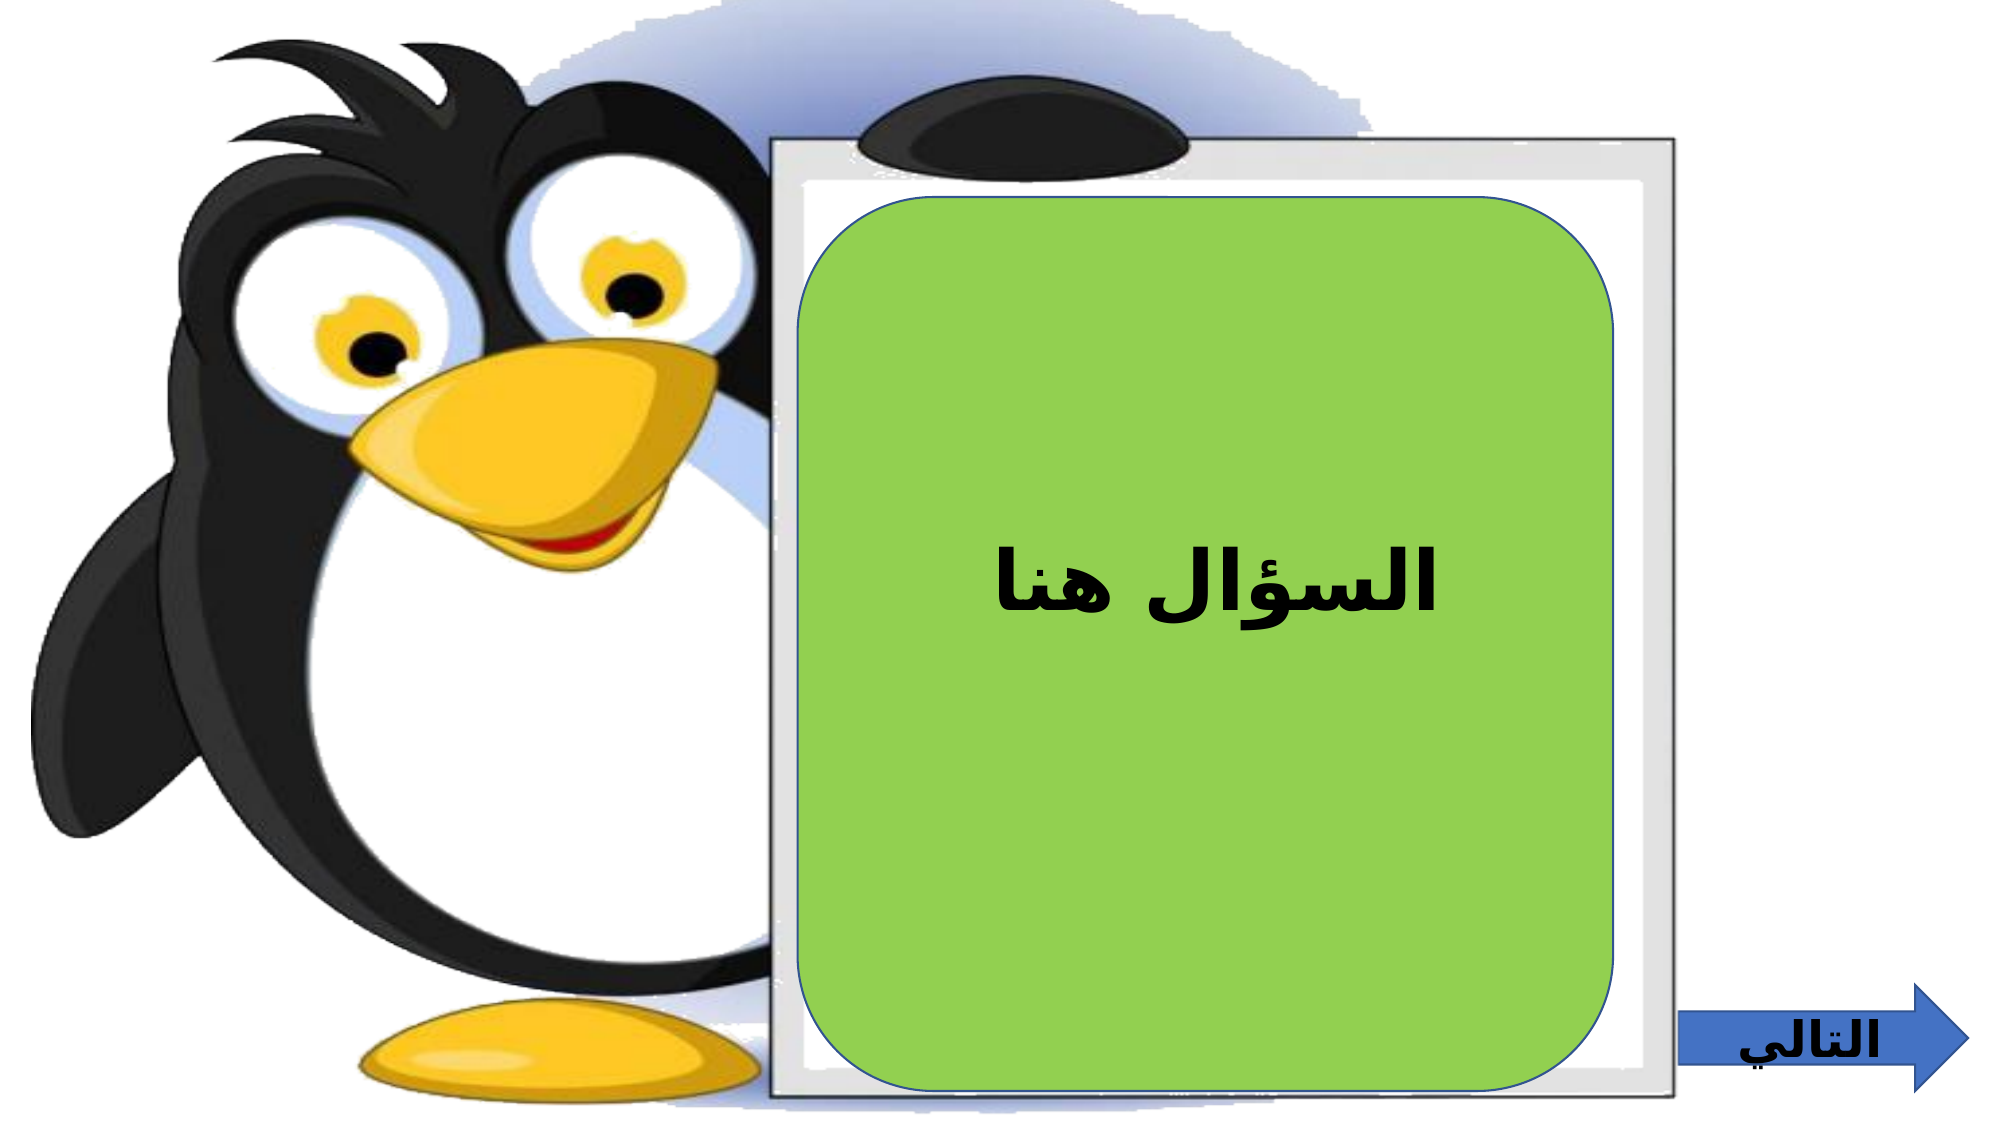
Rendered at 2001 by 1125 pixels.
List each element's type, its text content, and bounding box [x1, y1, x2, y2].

picture [31, 0, 1778, 1125]
text_box التالي [1778, 982, 1970, 1094]
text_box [797, 197, 1614, 1091]
